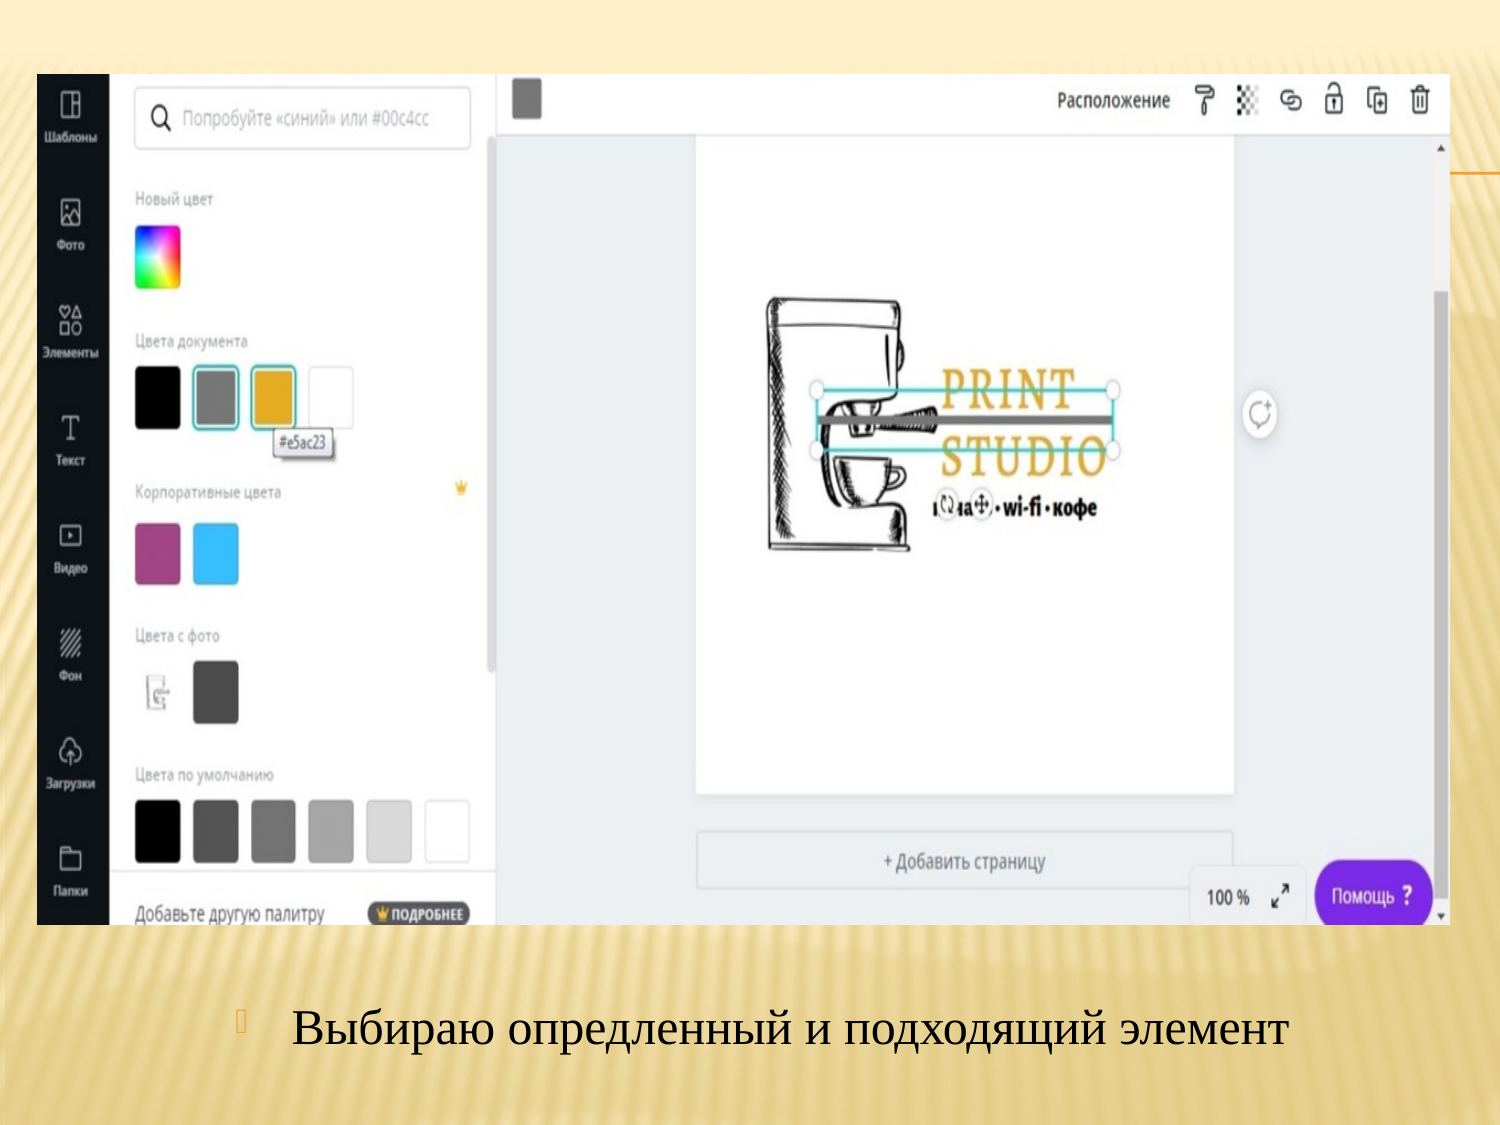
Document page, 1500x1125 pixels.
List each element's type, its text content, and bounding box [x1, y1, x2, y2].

list Выбираю опредленный и подходящий элемент [50, 987, 1475, 1125]
picture [37, 74, 1451, 926]
